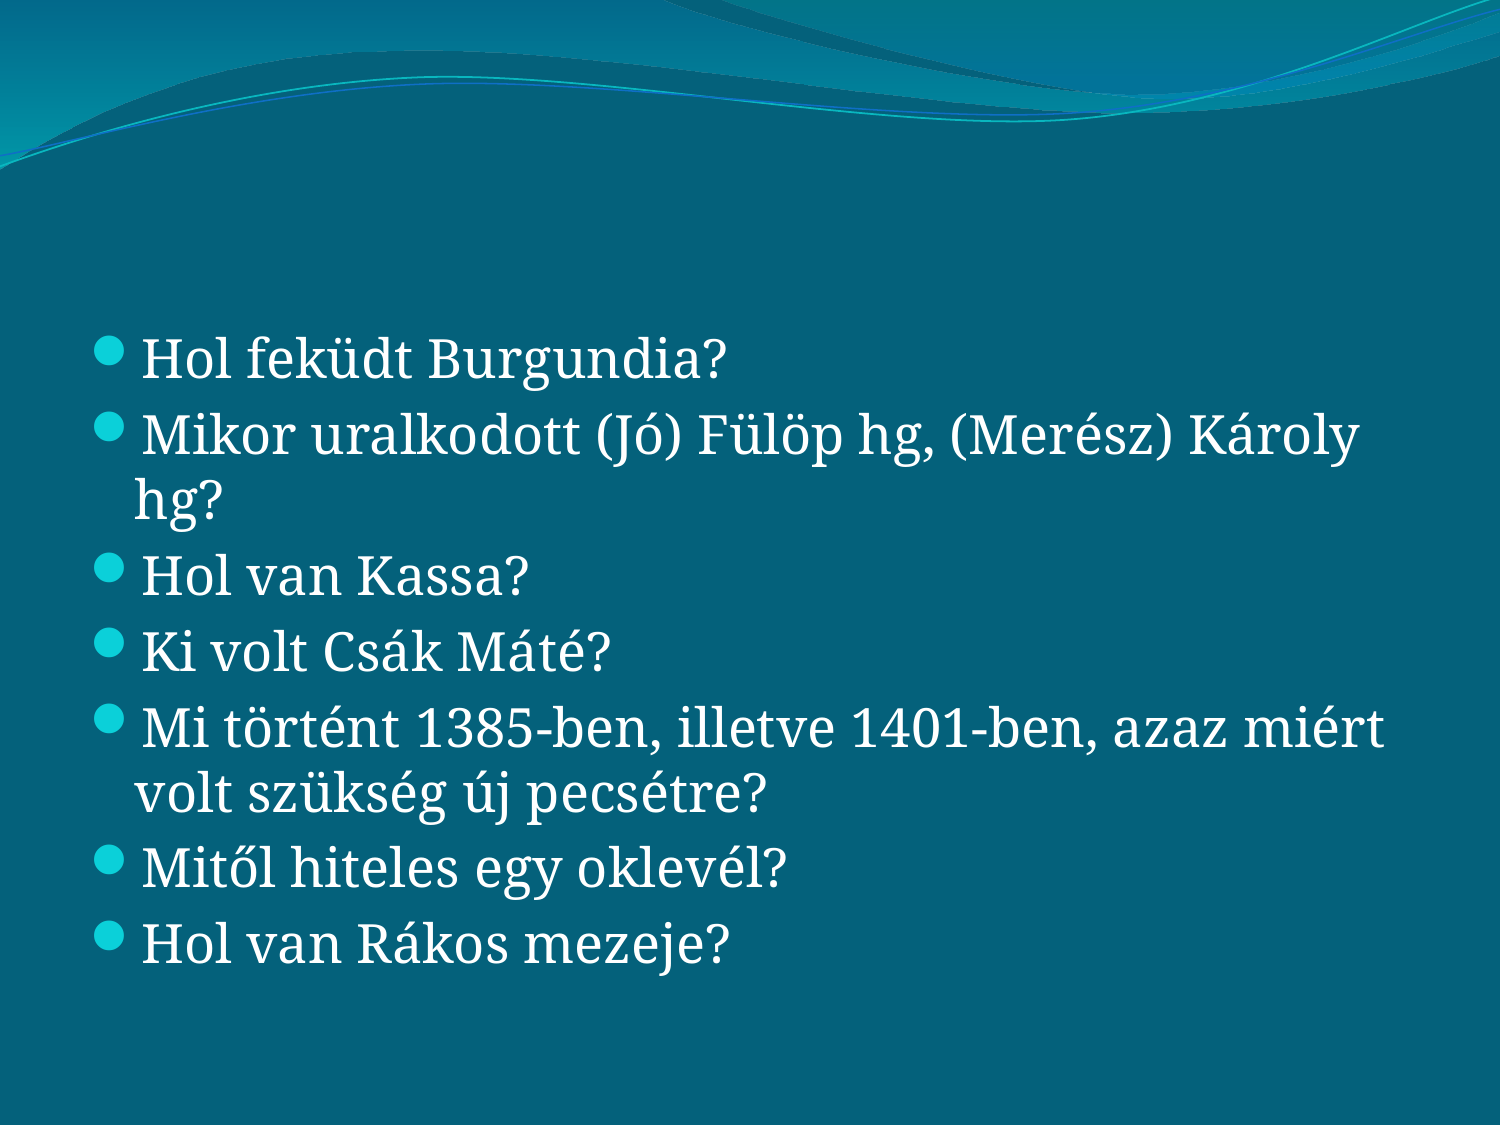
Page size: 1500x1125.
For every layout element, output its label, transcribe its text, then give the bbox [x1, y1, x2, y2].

list Hol feküdt Burgundia? Mikor uralkodott (Jó) Fülöp hg, (Merész) Károly hg? Hol van Kassa? Ki volt Csák Máté? Mi történt 1385-ben, illetve 1401-ben, azaz miért volt szükség új pecsétre? Mitől hiteles egy oklevél? Hol van Rákos mezeje? [75, 317, 1425, 1038]
